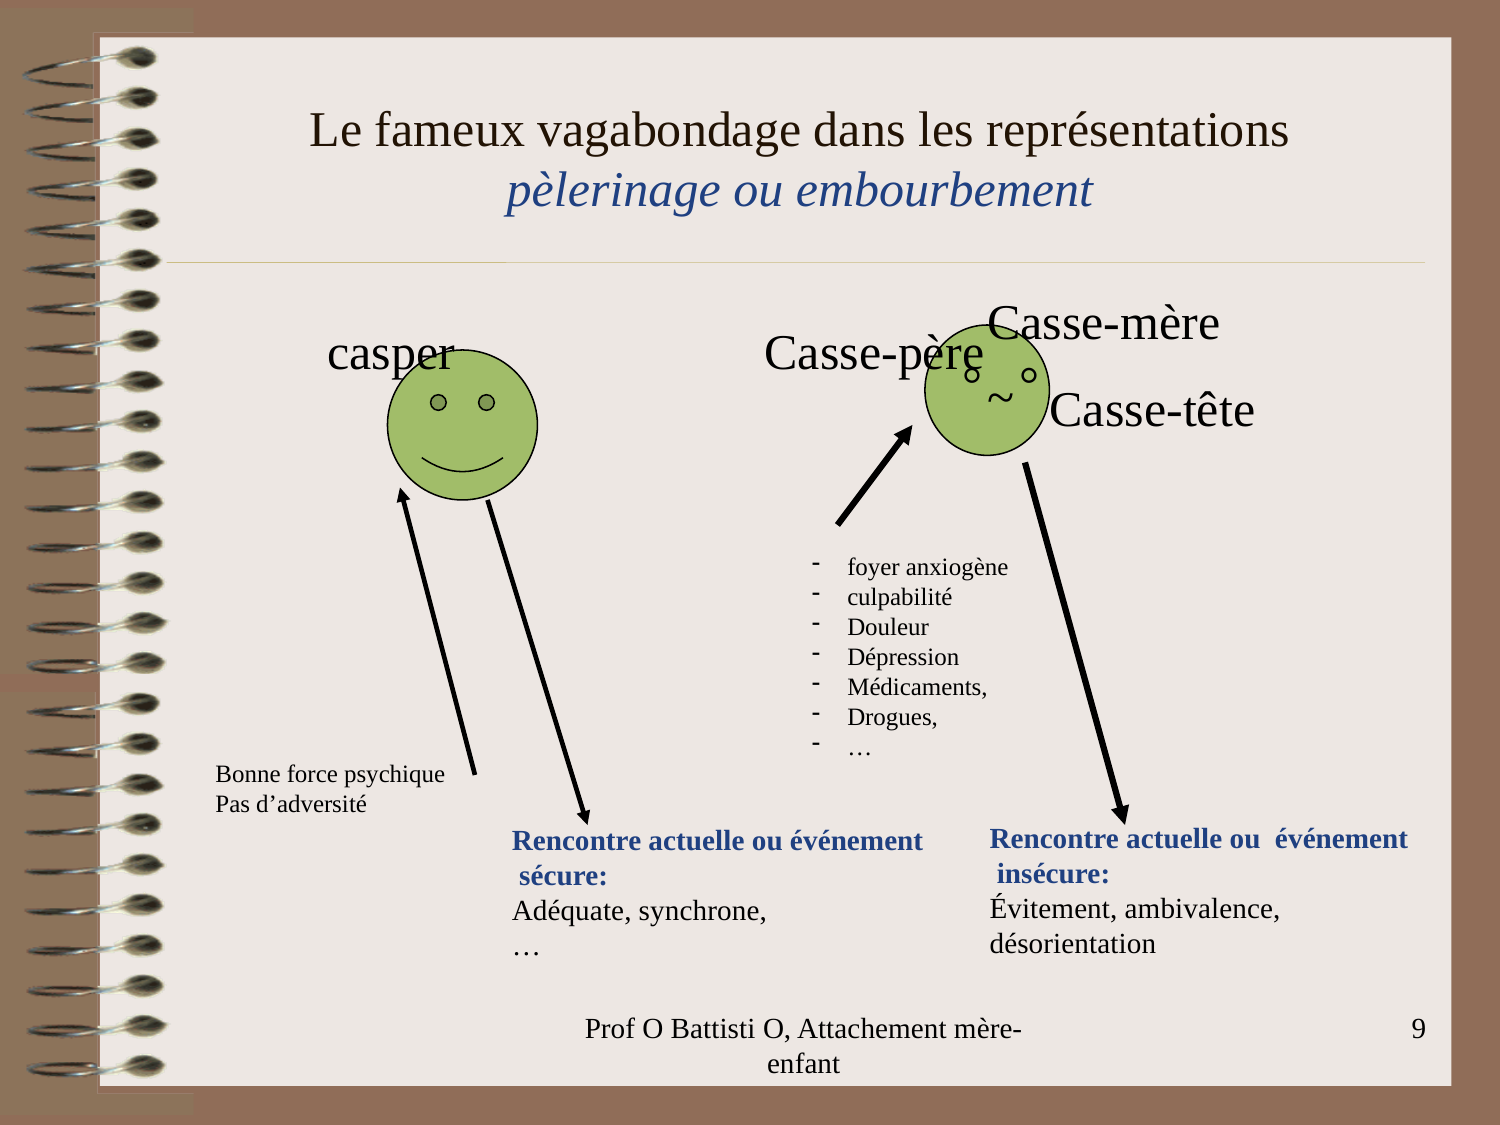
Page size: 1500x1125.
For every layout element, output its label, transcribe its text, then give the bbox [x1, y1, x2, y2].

text_box ~ [922, 357, 1030, 432]
text_box Casse-mère [972, 281, 1236, 357]
text_box Rencontre actuelle ou événement insécure: Évitement, ambivalence, désorientation [974, 812, 1424, 1002]
text_box [939, 419, 1034, 456]
picture [0, 8, 194, 674]
text_box Casse-tête [1034, 369, 1271, 444]
text_box [837, 424, 913, 526]
text_box Rencontre actuelle ou événement sécure: Adéquate, synchrone, … [497, 814, 939, 969]
footer Prof O Battisti O, Attachement mère-enfant [566, 1001, 1042, 1078]
text_box foyer anxiogène culpabilité Douleur Dépression Médicaments, Drogues, … [797, 543, 1024, 798]
slide_number 9 [1128, 1001, 1442, 1078]
text_box Casse-père [750, 312, 1000, 388]
title Le fameux vagabondage dans les représentations pèlerinage ou embourbement [174, 62, 1426, 251]
text_box Bonne force psychique Pas d’adversité [200, 749, 461, 825]
text_box [487, 499, 590, 826]
text_box ° ° [1030, 357, 1055, 419]
text_box casper [312, 312, 471, 388]
text_box [397, 487, 476, 776]
picture [0, 692, 194, 1115]
text_box [387, 350, 538, 500]
